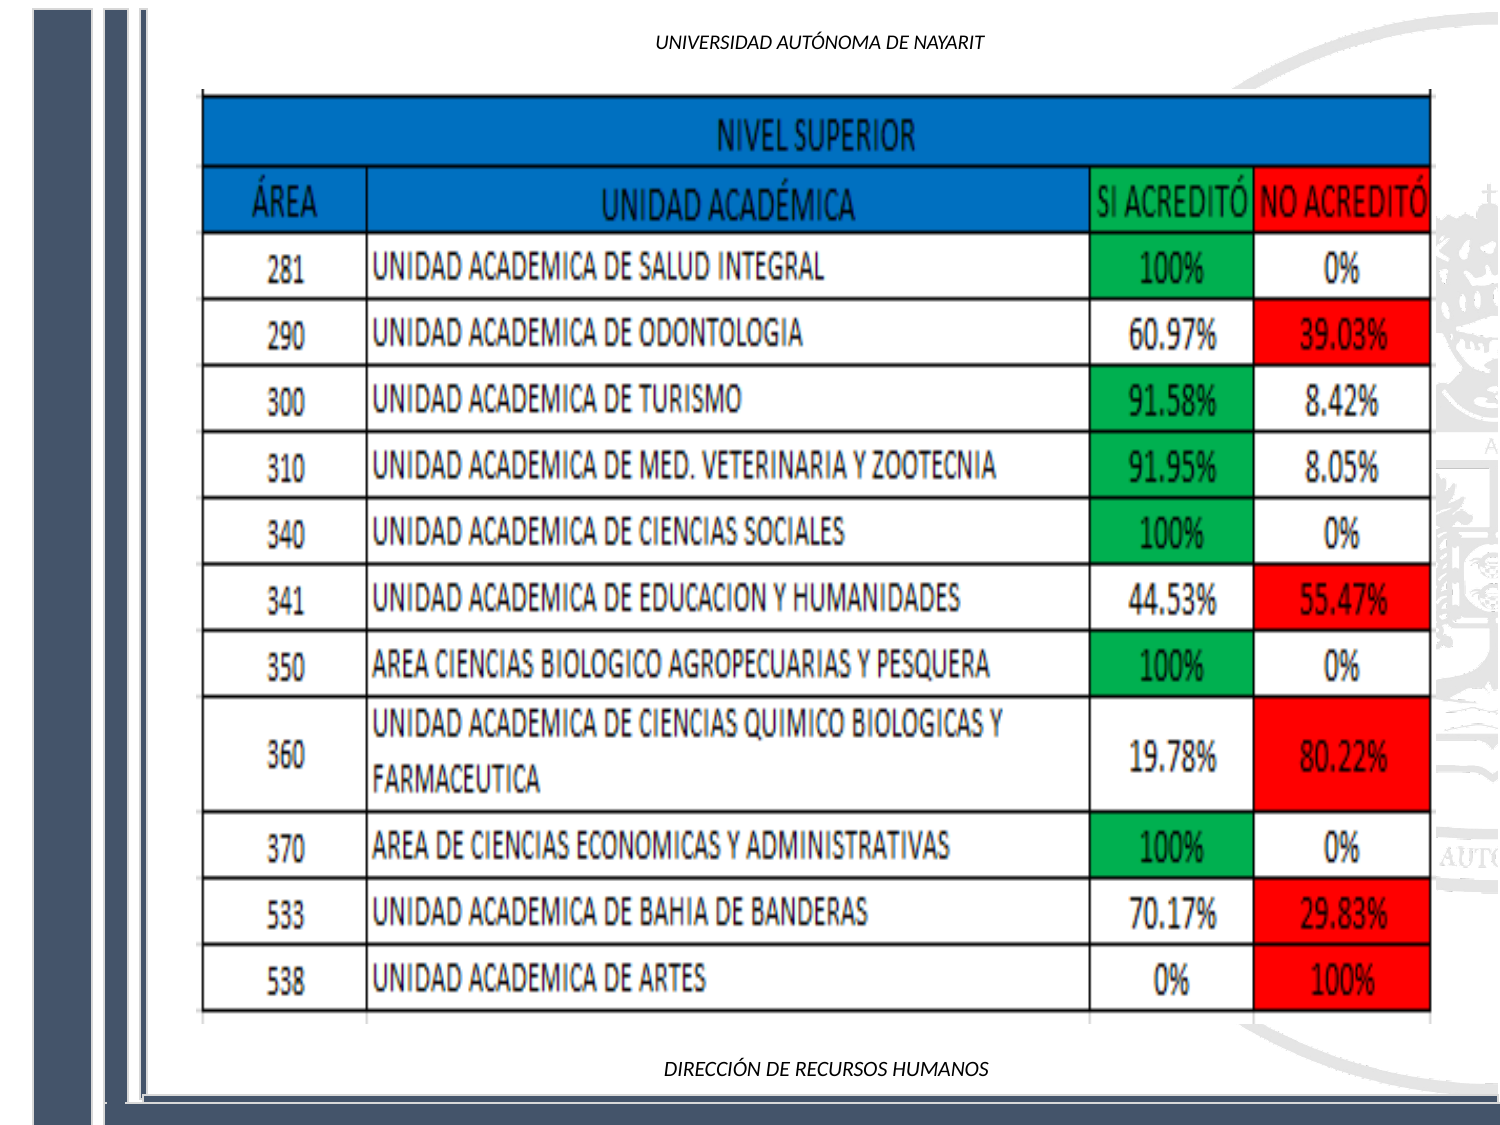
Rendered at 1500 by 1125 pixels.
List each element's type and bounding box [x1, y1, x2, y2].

picture [196, 89, 1436, 1025]
text_box [32, 8, 1500, 1125]
